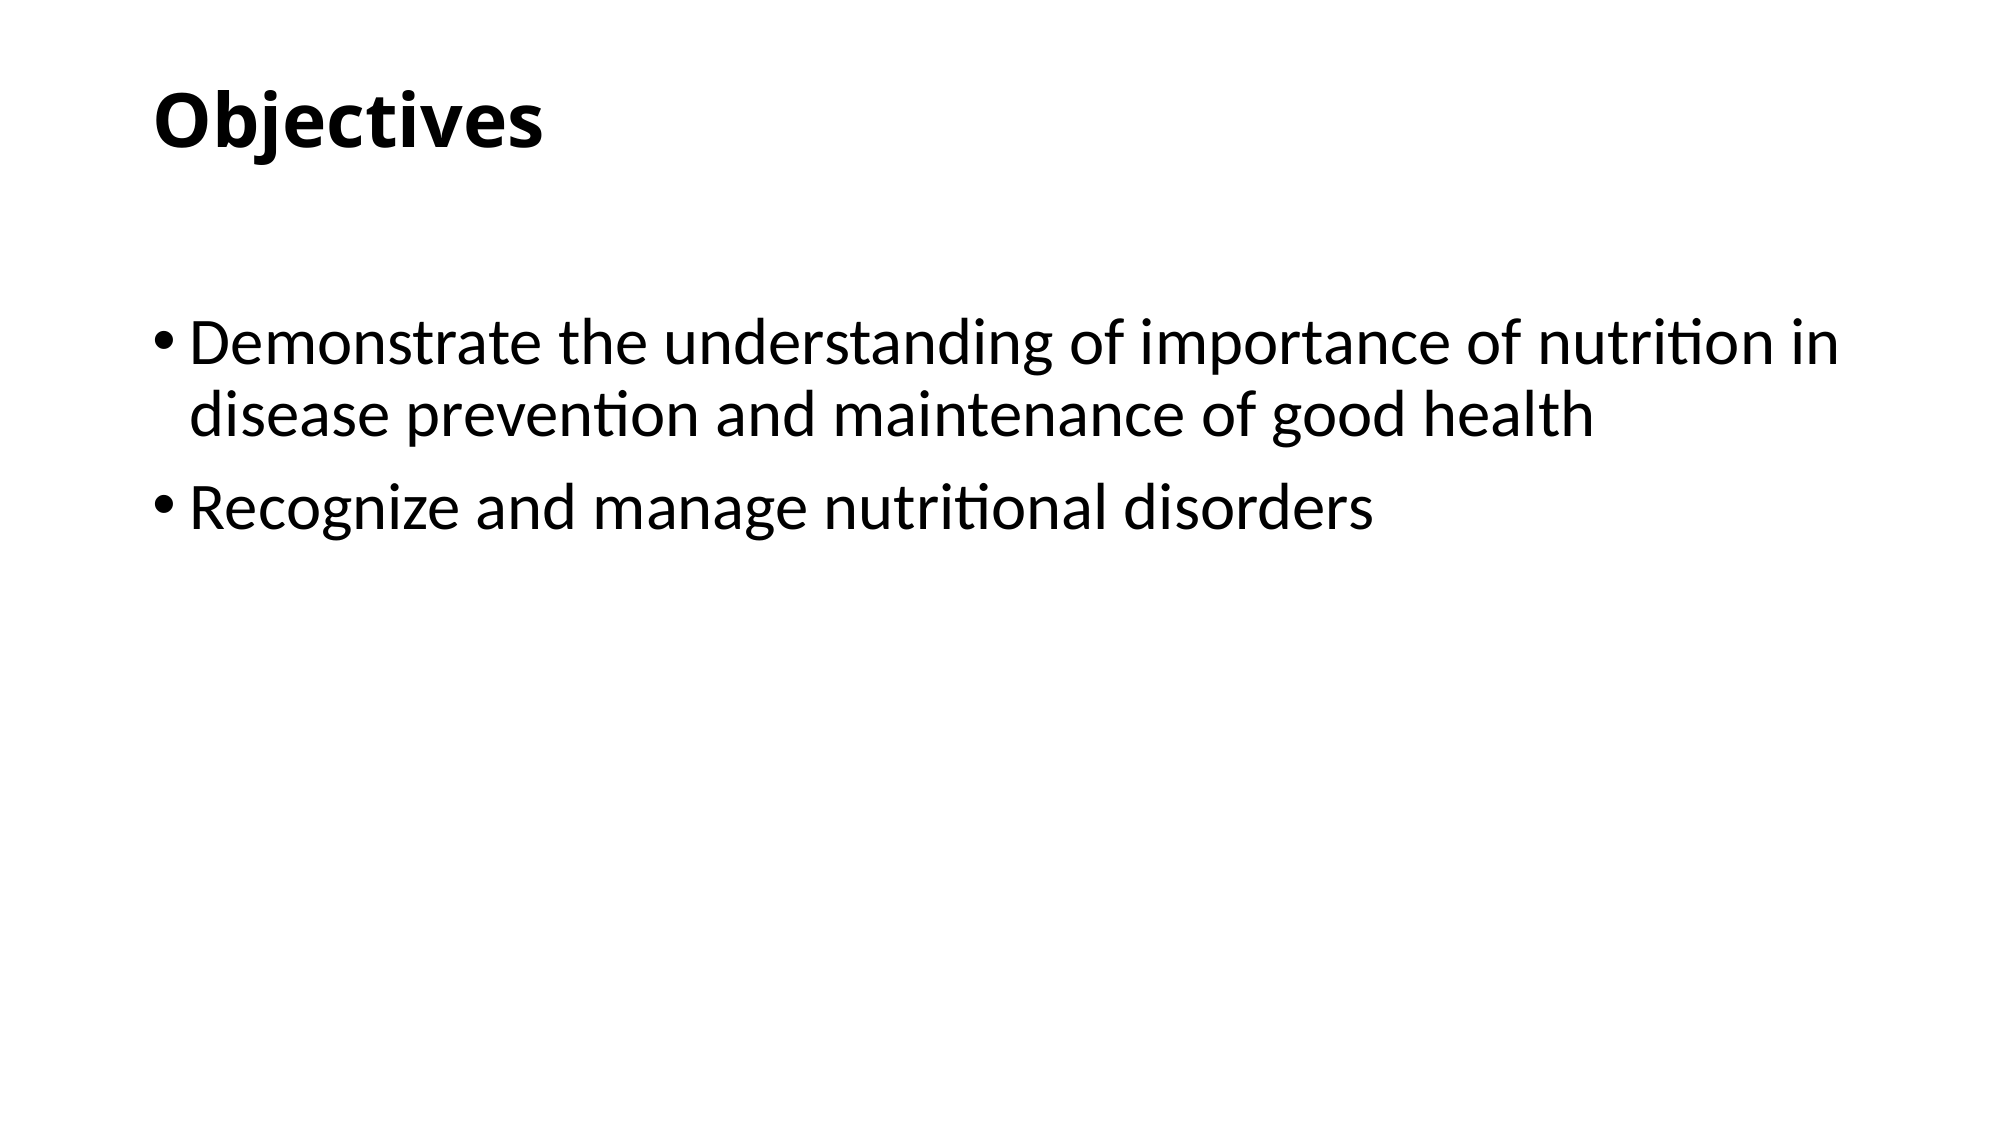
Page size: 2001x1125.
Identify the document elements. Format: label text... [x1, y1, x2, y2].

title Objectives [137, 59, 1863, 278]
list Demonstrate the understanding of importance of nutrition in disease prevention and maintenance of good health Recognize and manage nutritional disorders [137, 299, 1863, 1014]
